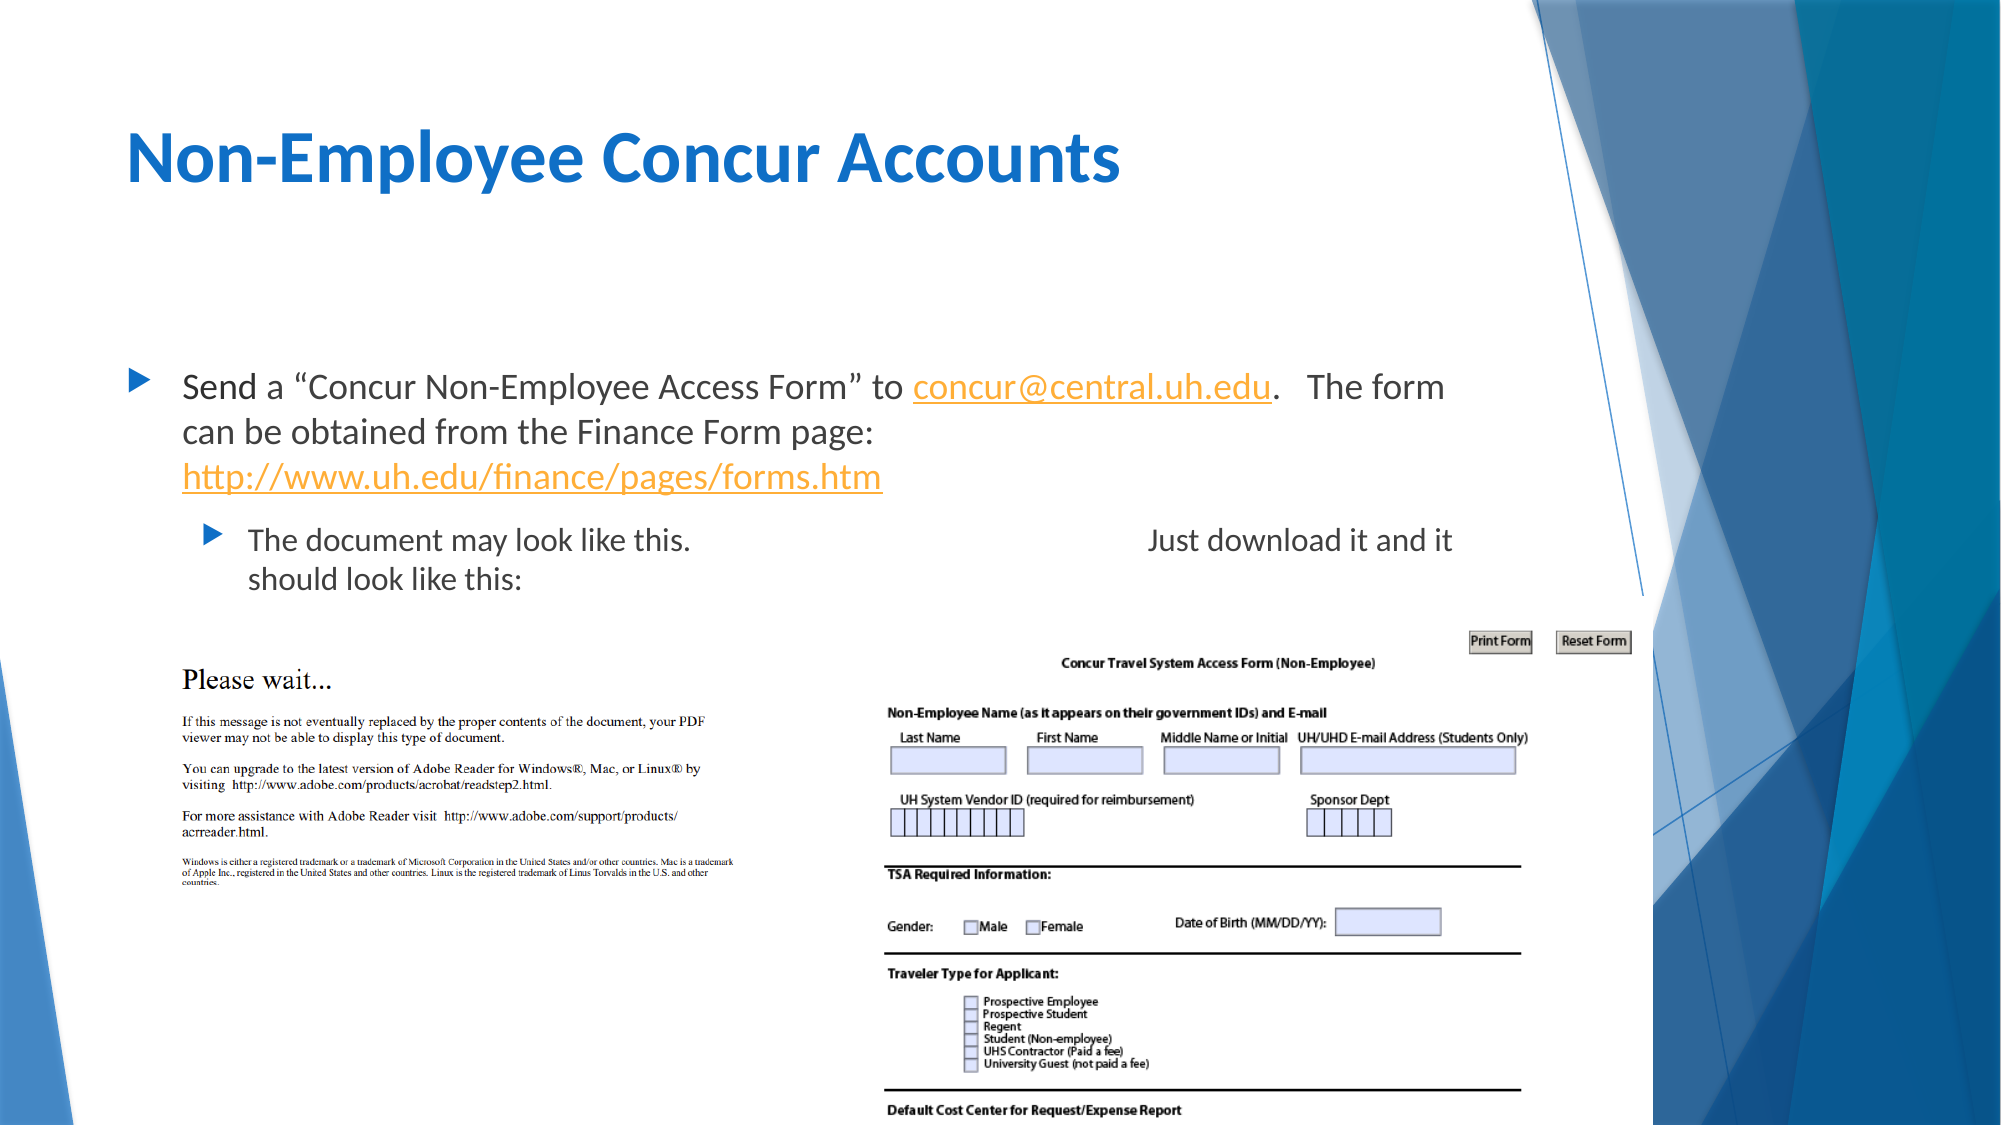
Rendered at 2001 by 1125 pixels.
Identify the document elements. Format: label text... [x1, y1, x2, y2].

title Non-Employee Concur Accounts [111, 99, 1522, 317]
list Send a “Concur Non-Employee Access Form” to concur@central.uh.edu. The form can be obtained from the Finance Form page: http://www.uh.edu/finance/pages/forms.htm The document may look like this. Just download it and it should look like this: [111, 354, 1522, 684]
picture [110, 595, 804, 1125]
picture [815, 595, 1653, 1125]
